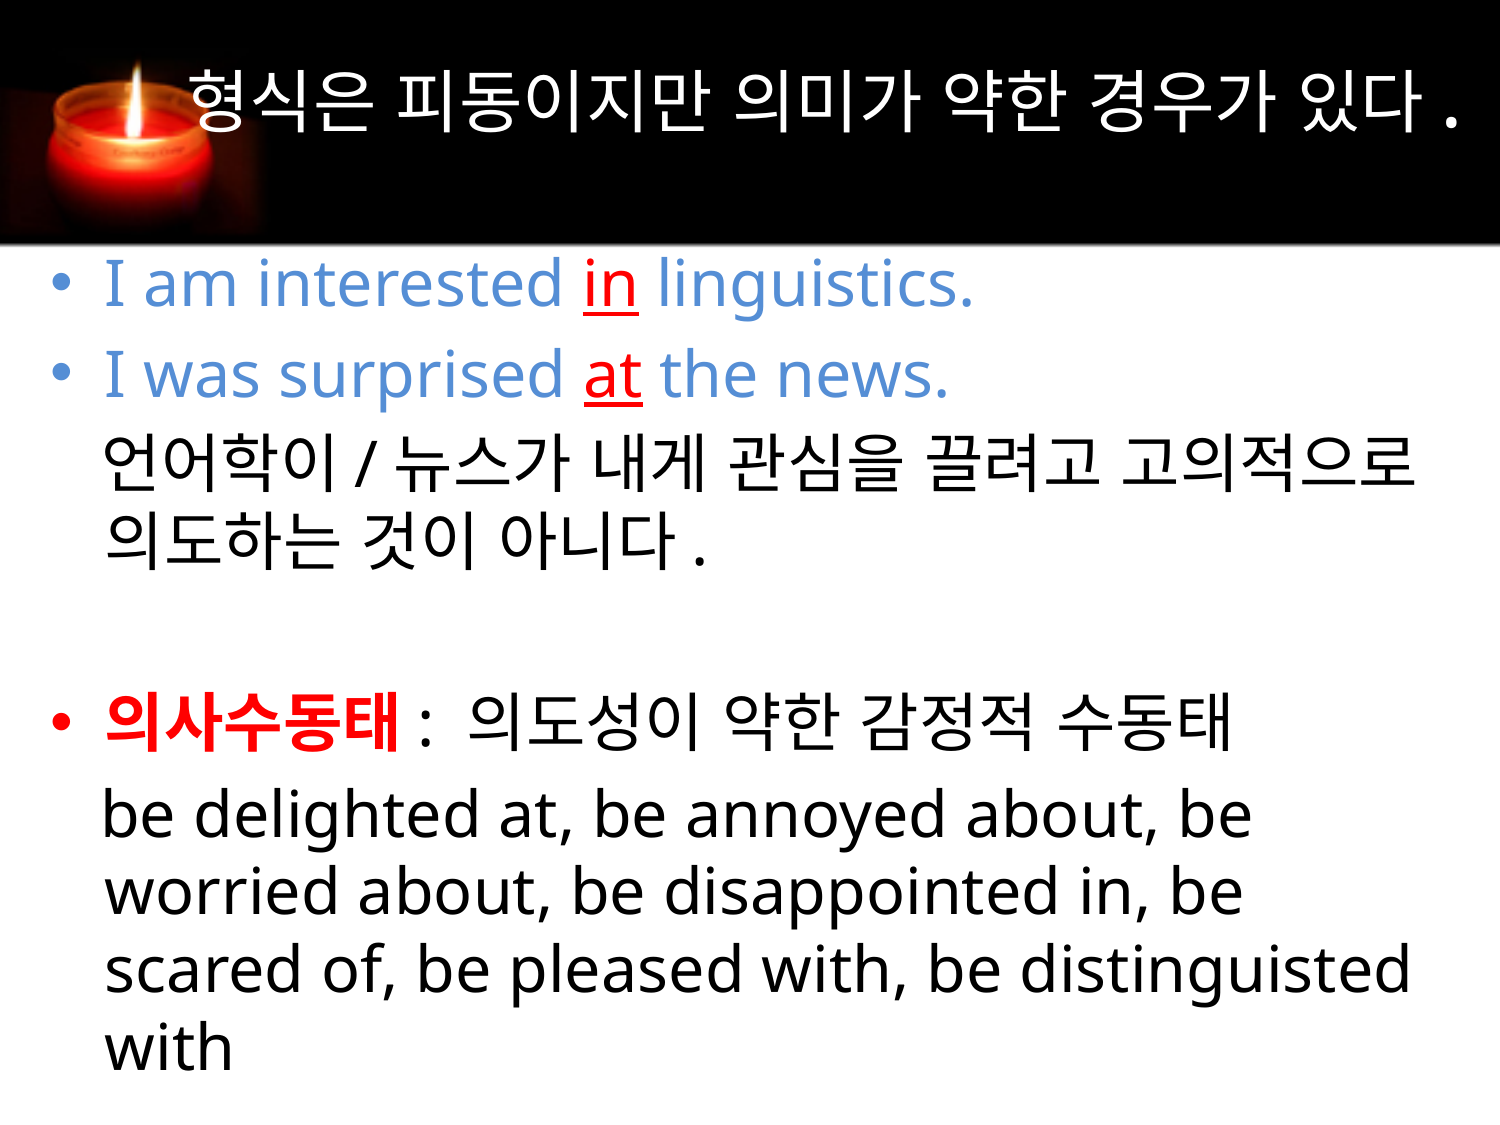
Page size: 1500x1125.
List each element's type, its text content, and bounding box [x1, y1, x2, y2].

title 형식은 피동이지만 의미가 약한 경우가 있다. [150, 0, 1500, 188]
picture [0, 0, 1500, 1125]
list I am interested in linguistics. I was surprised at the news. 언어학이/뉴스가 내게 관심을 끌려고 고의적으로 의도하는 것이 아니다. 의사수동태: 의도성이 약한 감정적 수동태 be delighted at, be annoyed about, be worried about, be disappointed in, be scared of, be pleased with, be distinguisted with [35, 234, 1461, 1097]
